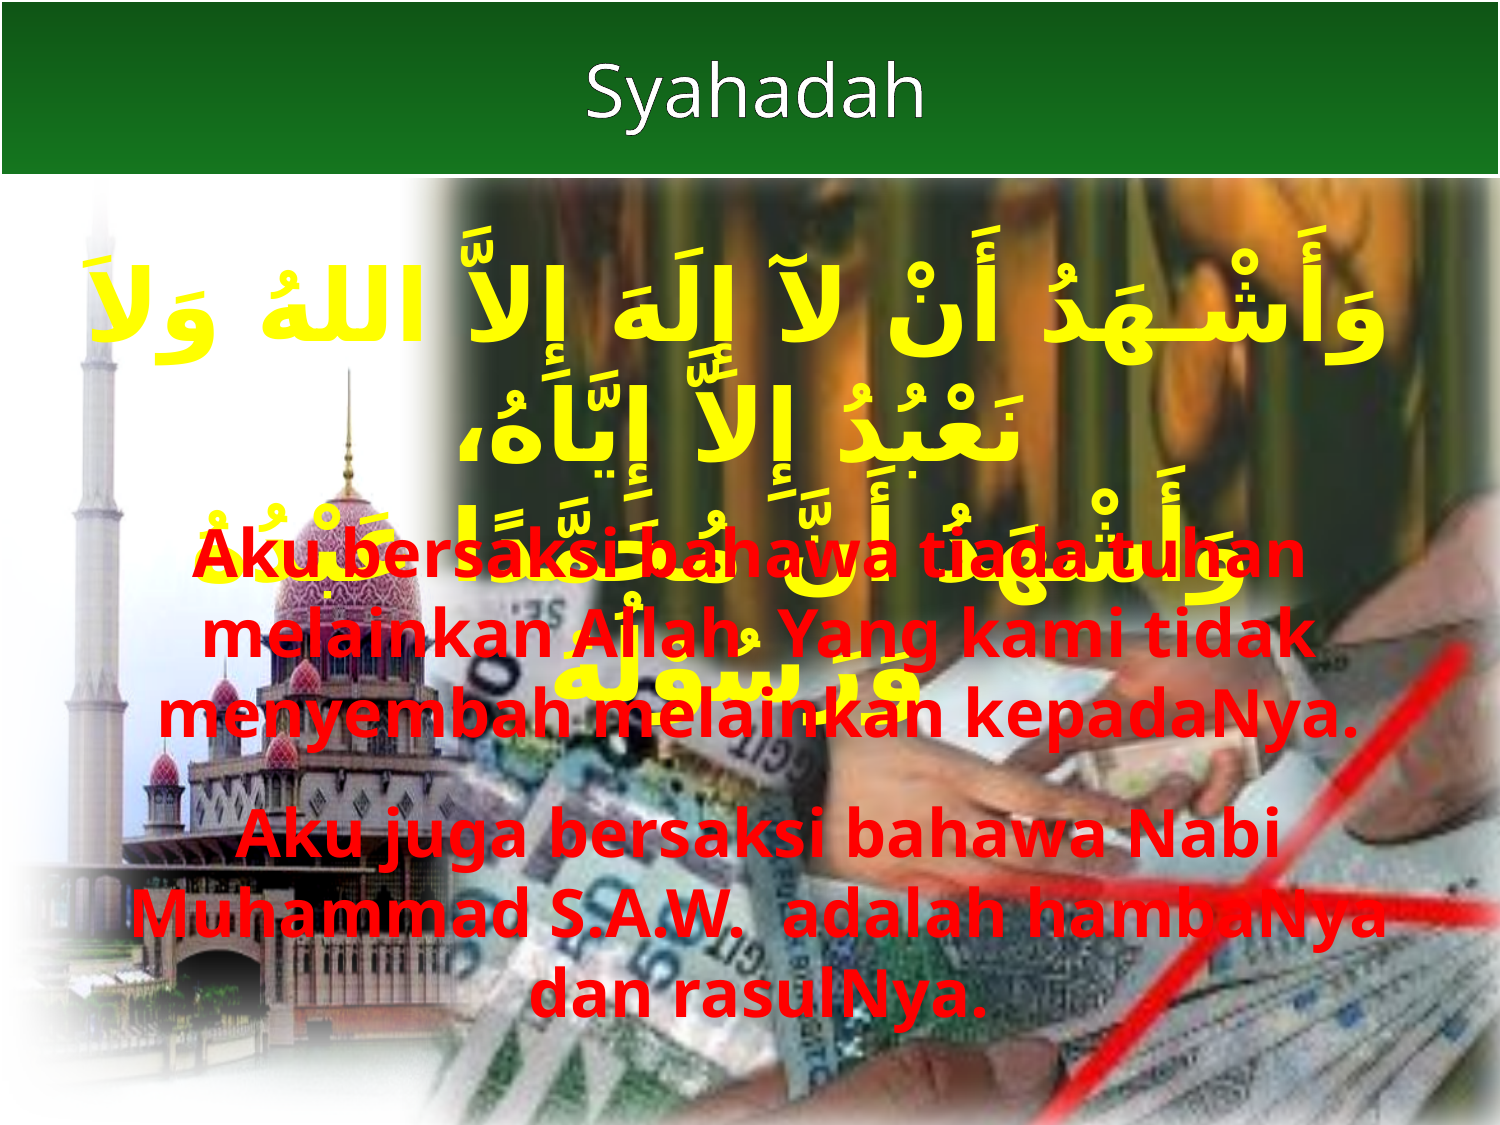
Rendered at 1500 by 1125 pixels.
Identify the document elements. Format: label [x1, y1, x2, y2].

text_box [0, 0, 1500, 1125]
